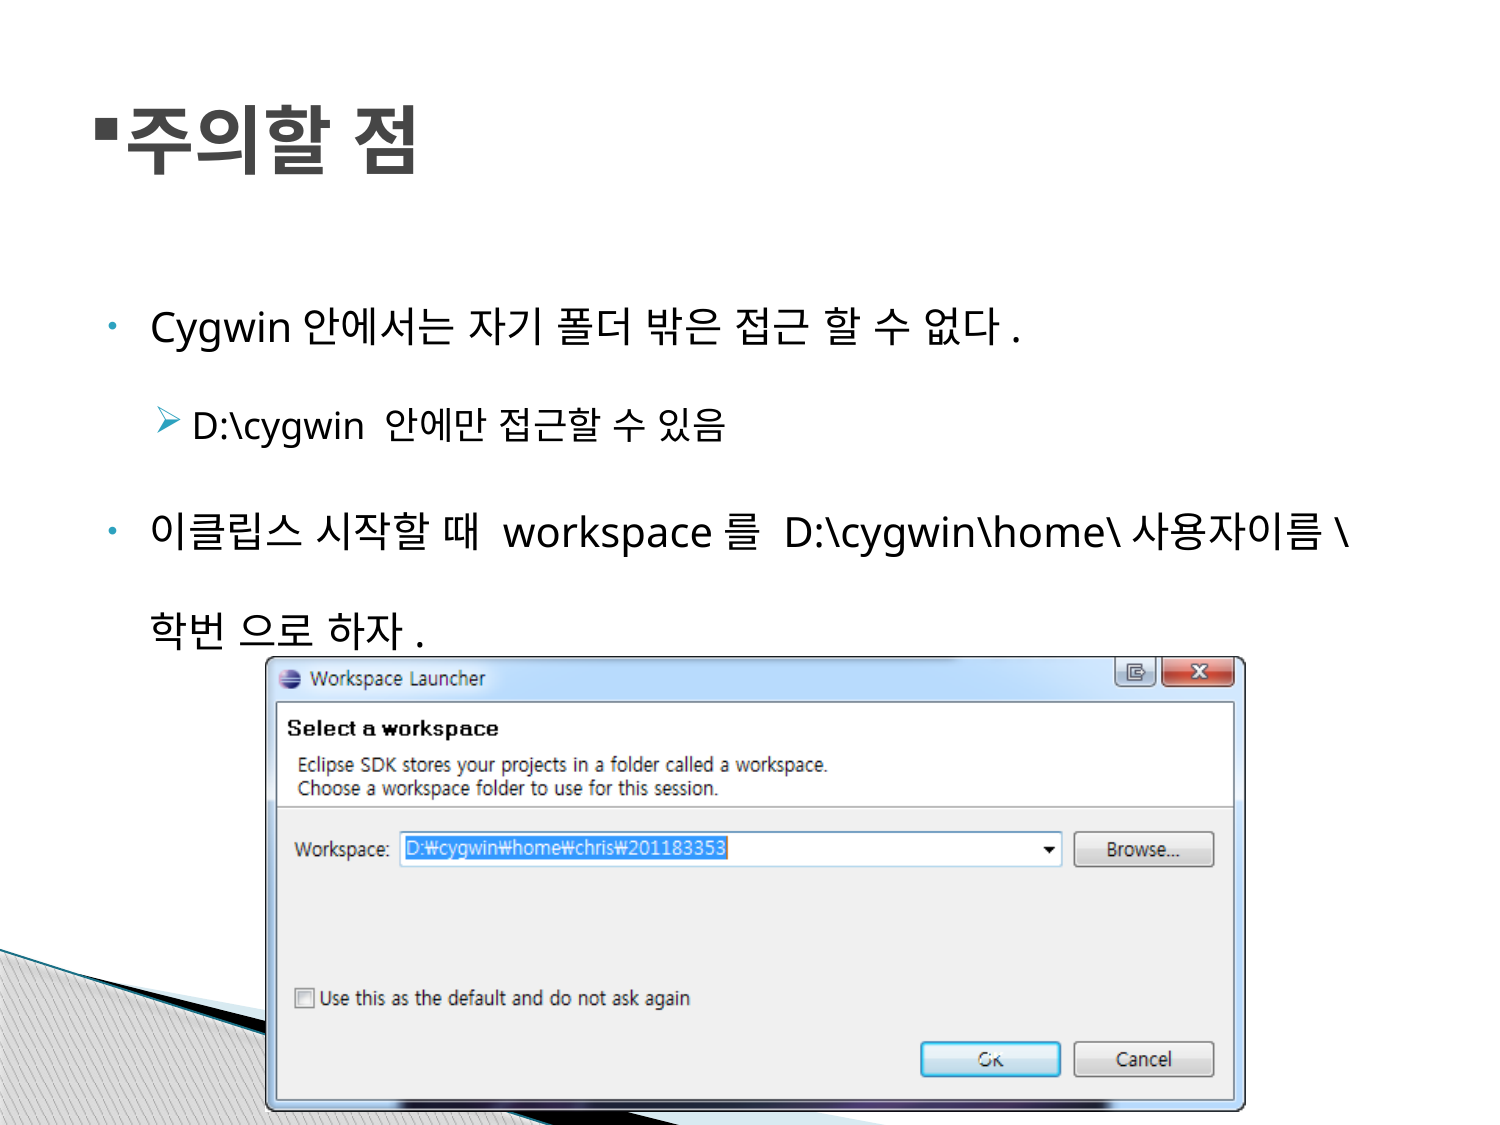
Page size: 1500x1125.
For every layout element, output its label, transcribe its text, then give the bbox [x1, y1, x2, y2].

list Cygwin안에서는 자기 폴더 밖은 접근 할 수 없다. D:\cygwin 안에만 접근할 수 있음 이클립스 시작할 때 workspace를 D:\cygwin\home\사용자이름\학번 으로 하자. [75, 243, 1425, 986]
title 주의할 점 [75, 45, 1425, 233]
picture [265, 656, 1246, 1112]
